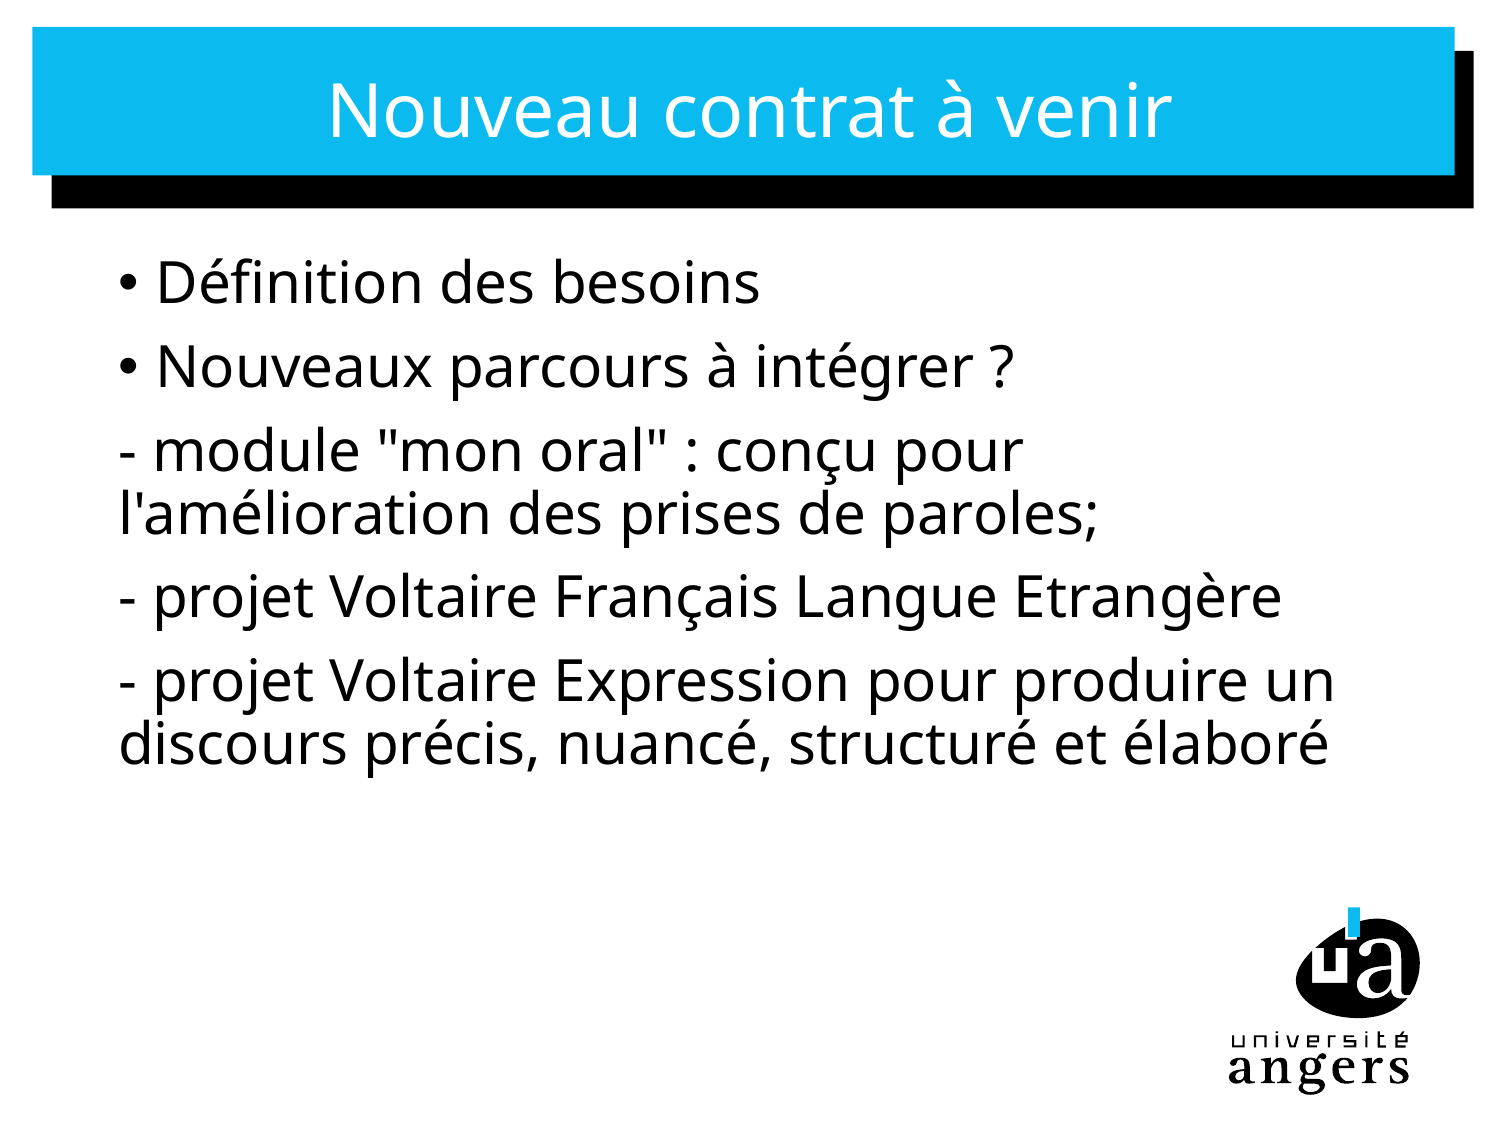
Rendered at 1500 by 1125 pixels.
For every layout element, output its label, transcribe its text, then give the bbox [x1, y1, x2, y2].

list Définition des besoins Nouveaux parcours à intégrer ? - module "mon oral" : conçu pour l'amélioration des prises de paroles; - projet Voltaire Français Langue Etrangère - projet Voltaire Expression pour produire un discours précis, nuancé, structuré et élaboré [103, 246, 1397, 1014]
title Nouveau contrat à venir [103, 50, 1397, 176]
